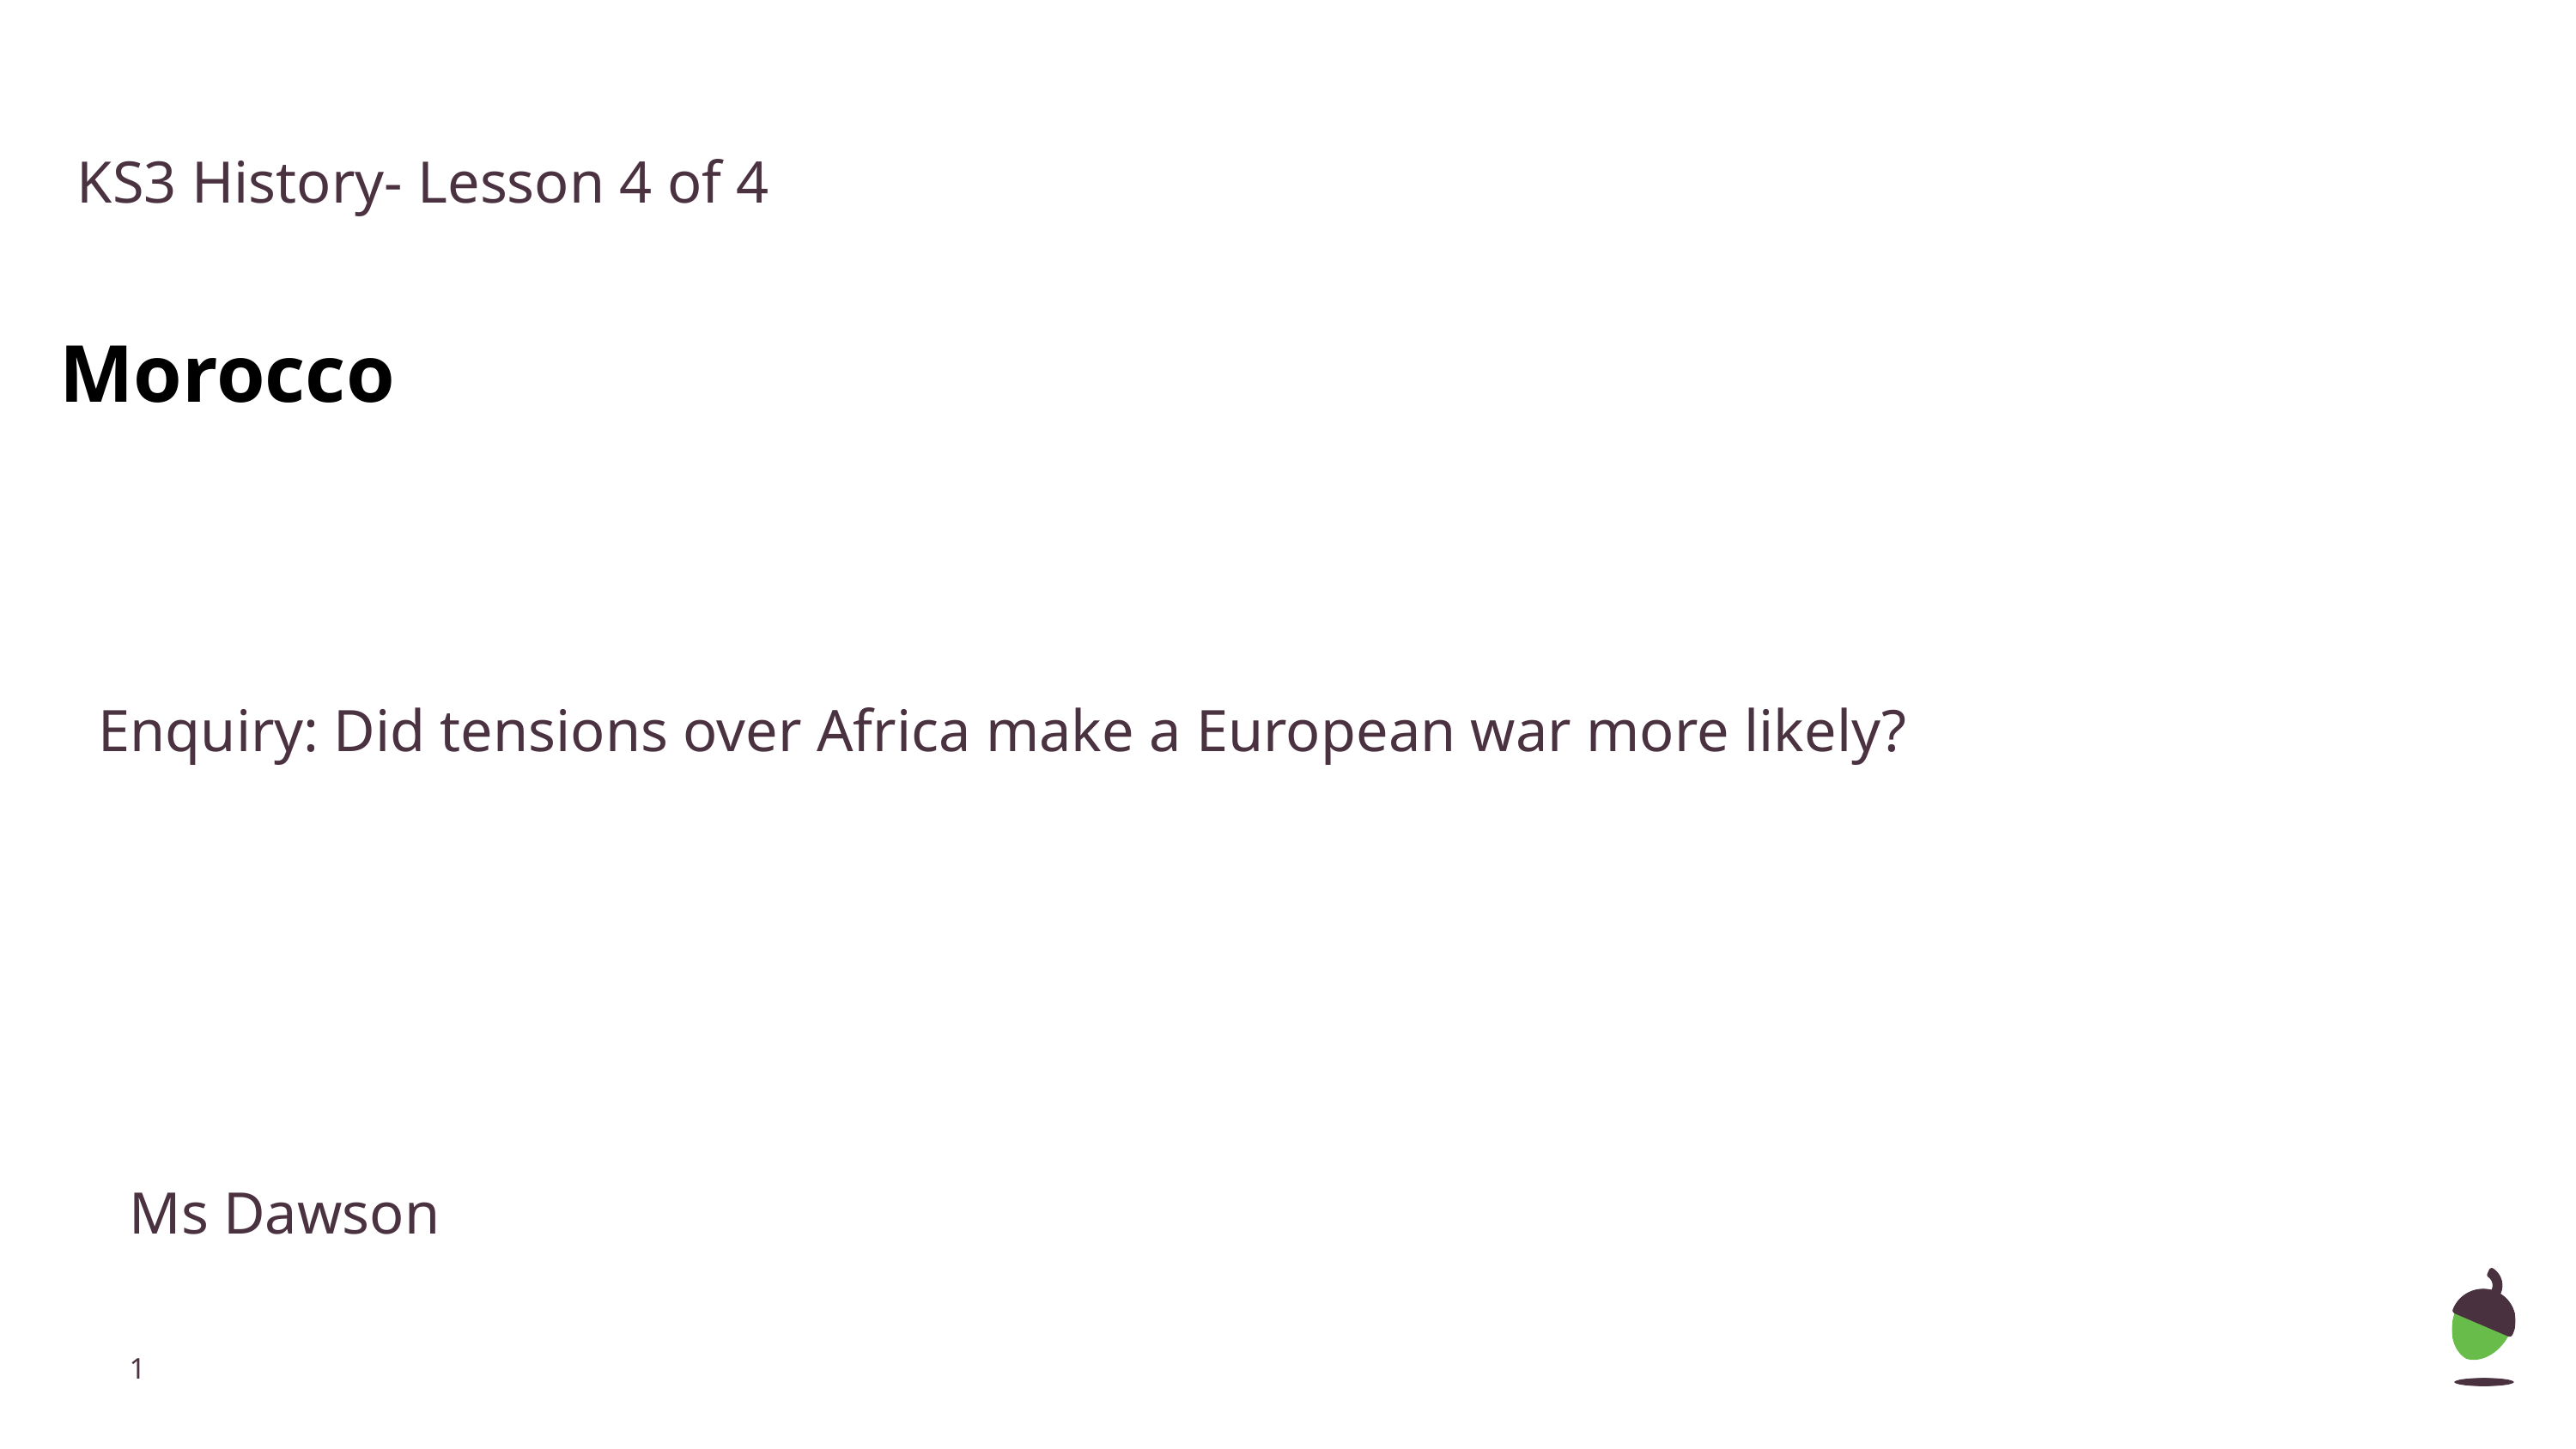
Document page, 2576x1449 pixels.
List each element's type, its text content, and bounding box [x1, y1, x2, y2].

subtitle Ms Dawson [129, 1155, 1242, 1331]
subtitle KS3 History- Lesson 4 of 4 [76, 124, 2395, 427]
title Morocco [59, 309, 2447, 533]
slide_number ‹#› [129, 1349, 332, 1401]
picture [2451, 1268, 2516, 1386]
subtitle Enquiry: Did tensions over Africa make a European war more likely? [98, 673, 2416, 897]
